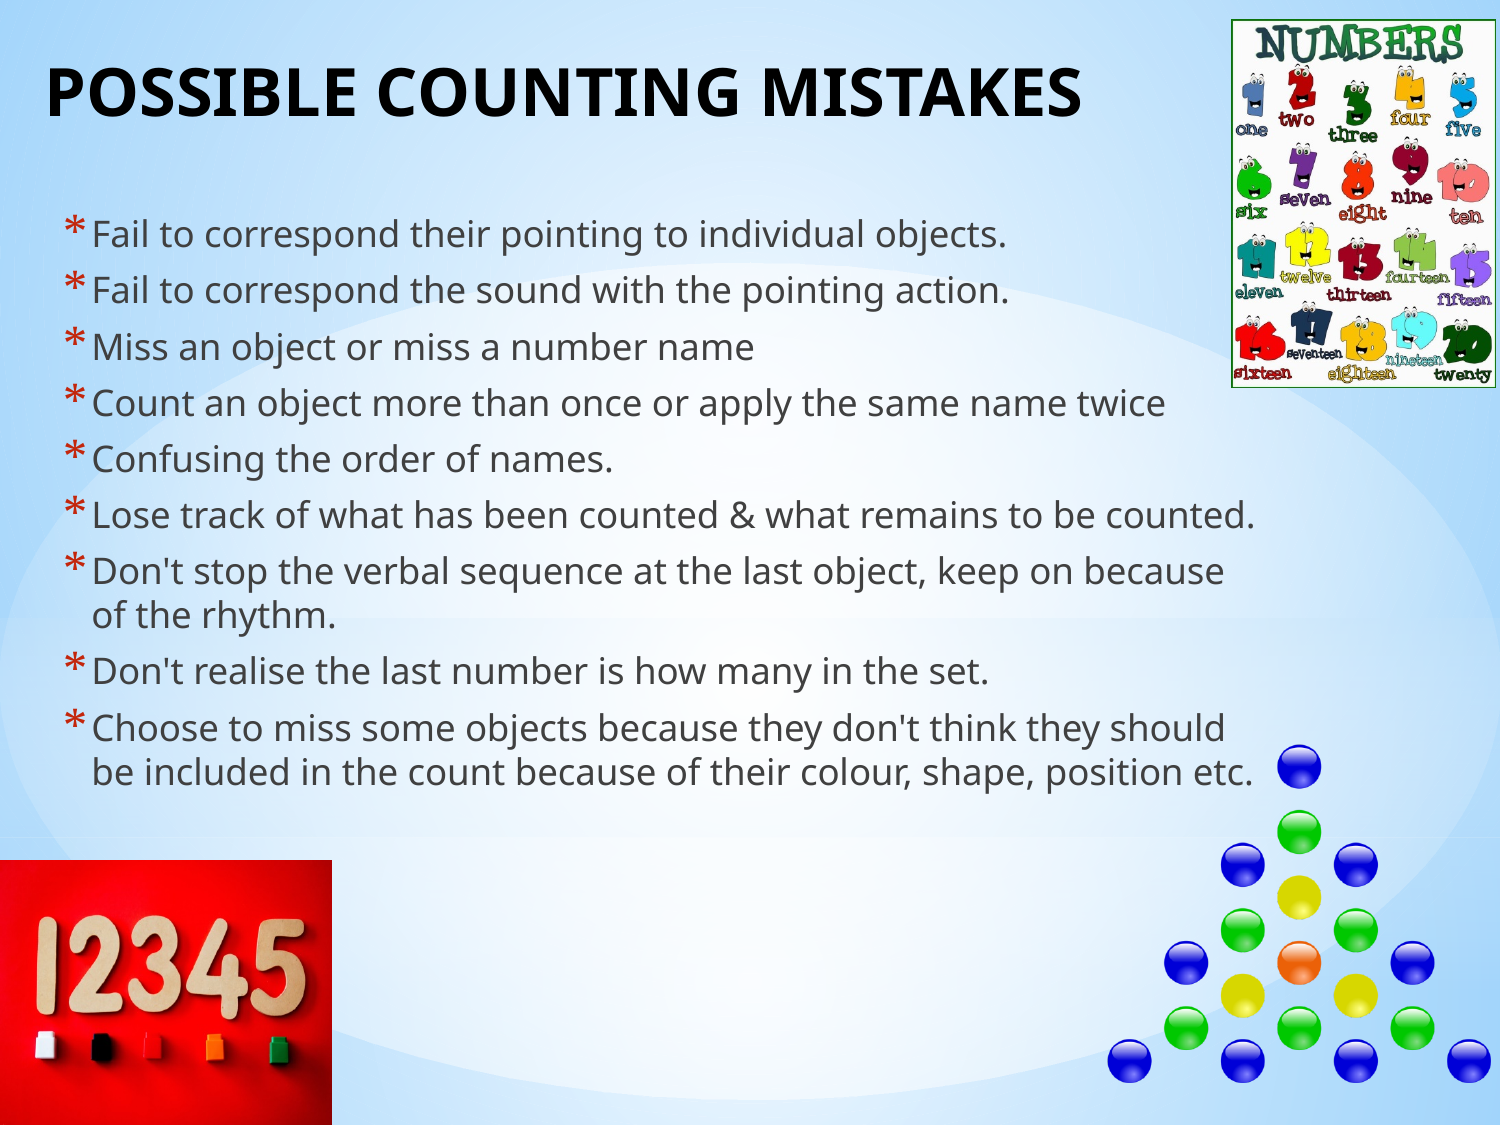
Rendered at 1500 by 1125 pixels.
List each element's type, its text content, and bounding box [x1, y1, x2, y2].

picture [0, 860, 332, 1125]
picture [1231, 18, 1497, 388]
picture [1101, 738, 1498, 1089]
title Possible Counting Mistakes [29, 42, 1225, 231]
list Fail to correspond their pointing to individual objects.​ Fail to correspond the sound with the pointing action.​ Miss an object or miss a number name​ Count an object more than once or apply the same name twice ​ Confusing the order of names. ​ Lose track of what has been counted & what remains to be counted. ​ Don't stop the verbal sequence at the last object, keep on because of the rhythm. ​ Don't realise the last number is how many in the set. ​ Choose to miss some objects because they don't think they should be included in the count because of their colour, shape, position etc.​ [41, 203, 1300, 882]
